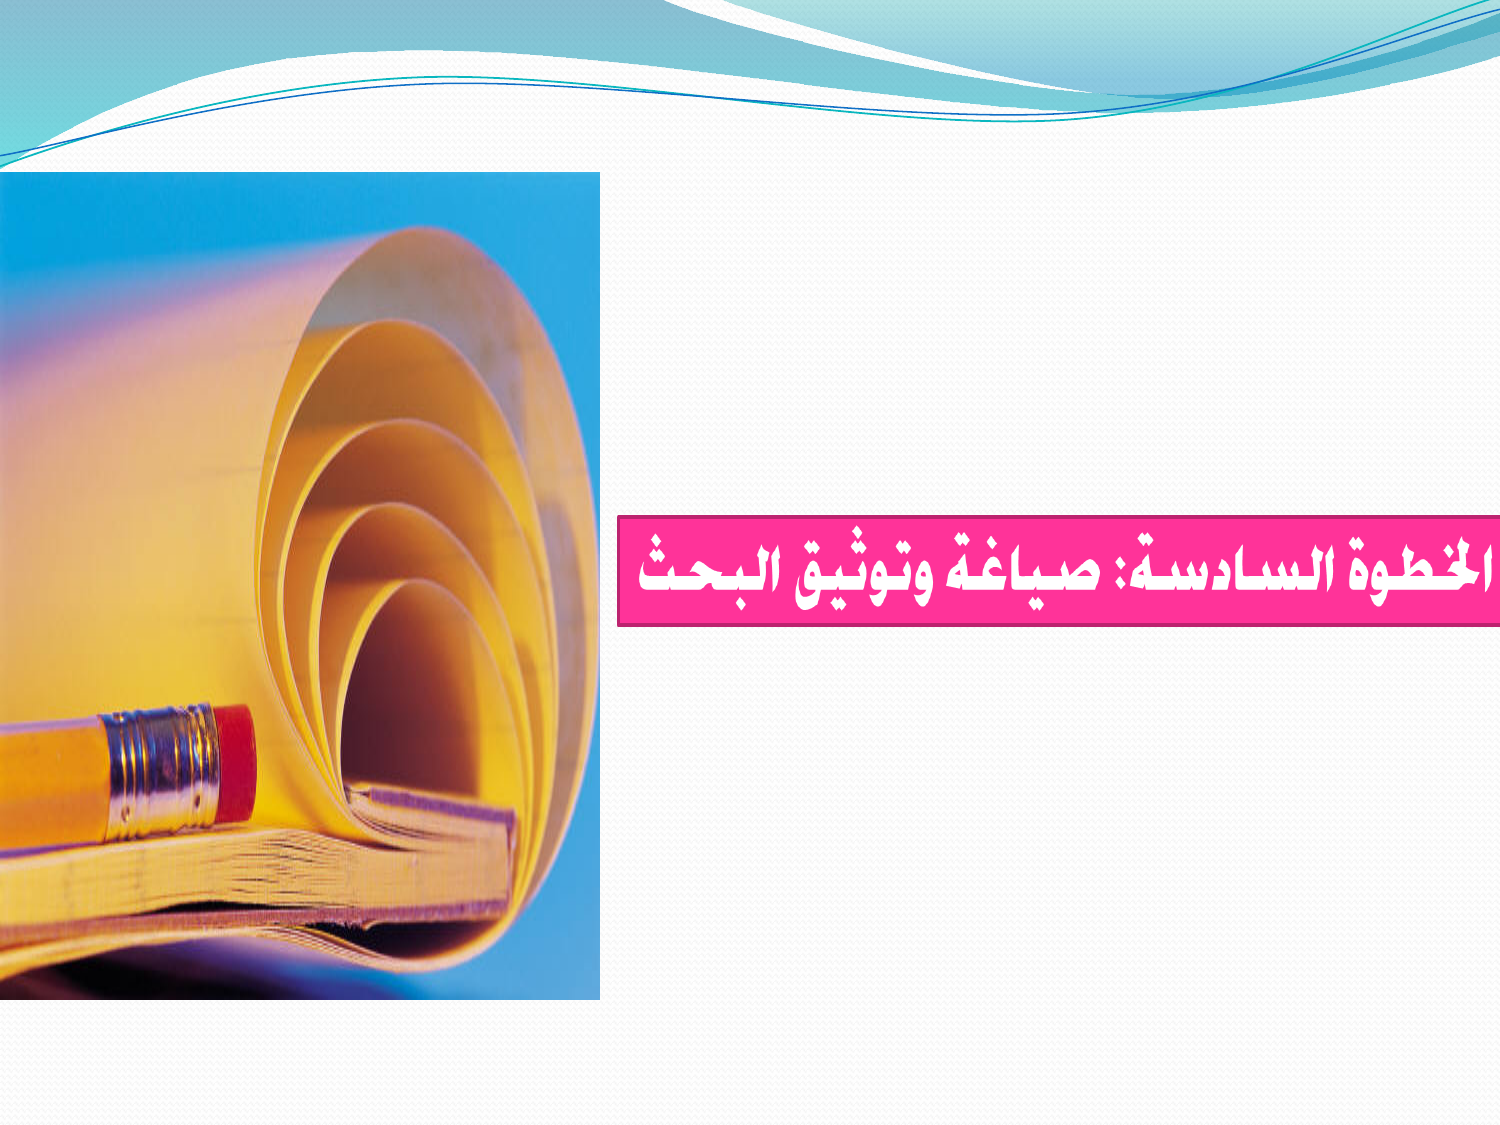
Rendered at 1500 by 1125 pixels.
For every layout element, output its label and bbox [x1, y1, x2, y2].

picture [607, 515, 1500, 658]
list [0, 172, 601, 1000]
